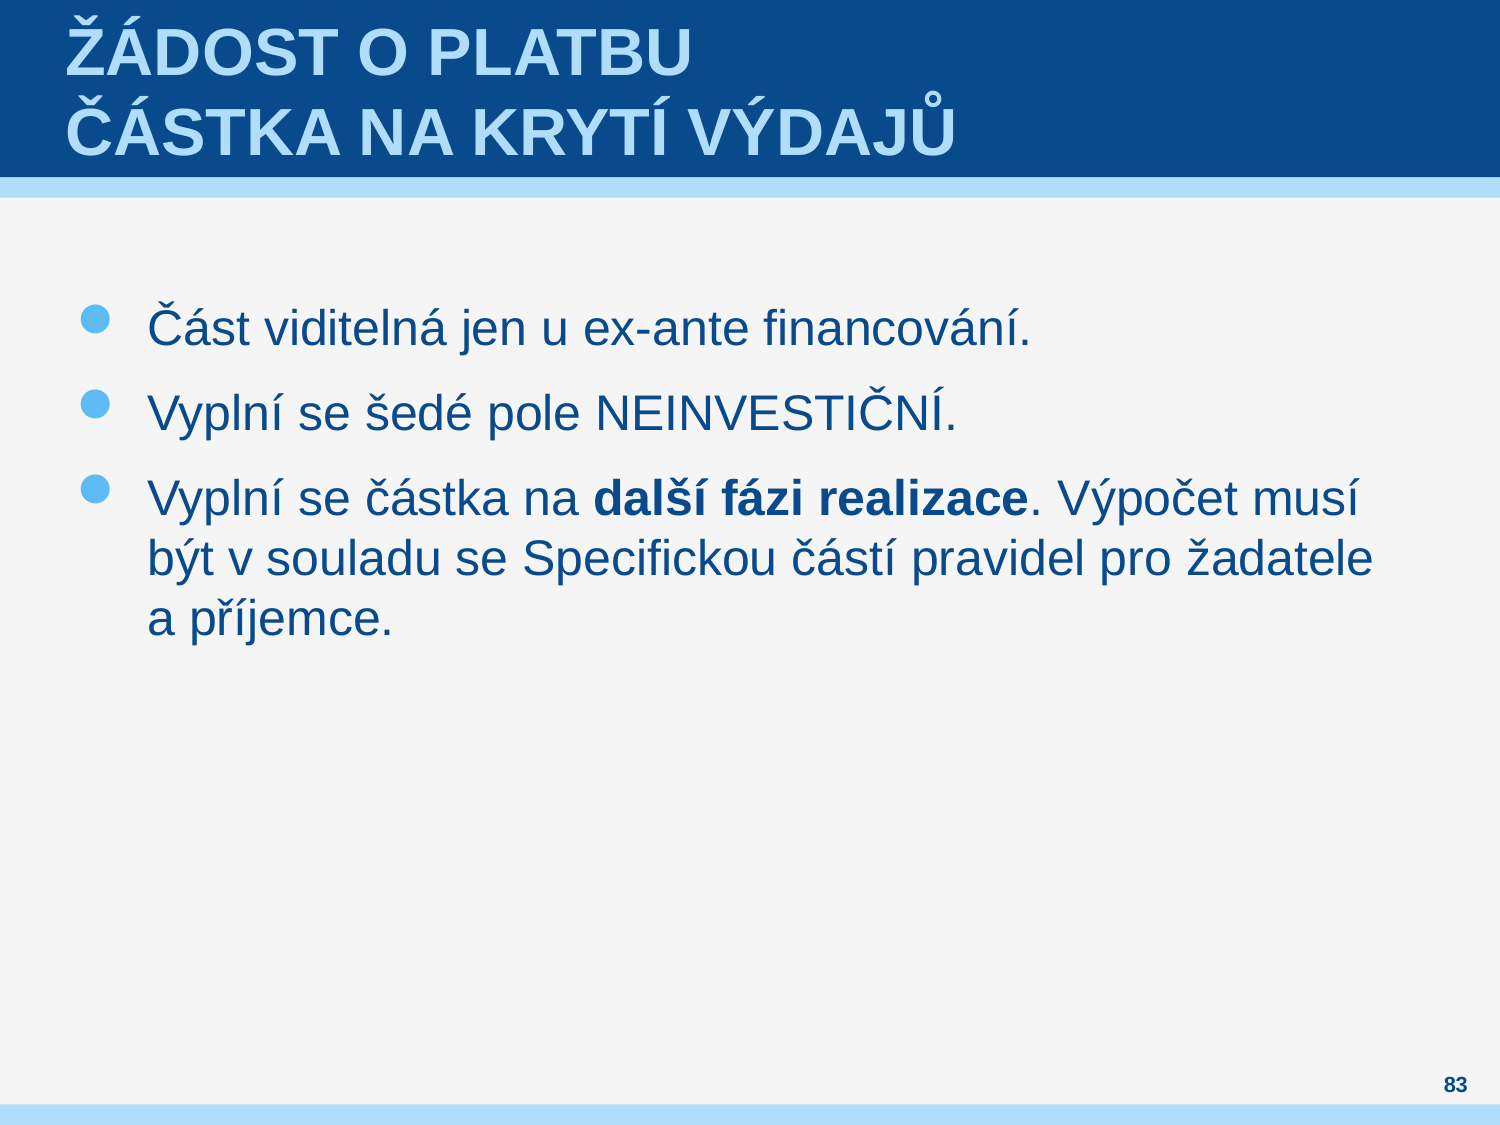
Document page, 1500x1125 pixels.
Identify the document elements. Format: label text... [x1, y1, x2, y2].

list Část viditelná jen u ex-ante financování. Vyplní se šedé pole NEINVESTIČNÍ. Vyplní se částka na další fázi realizace. Výpočet musí být v souladu se Specifickou částí pravidel pro žadatele a příjemce. [76, 295, 1412, 1004]
slide_number 83 [1417, 1068, 1495, 1099]
title Žádost o platbu Částka na krytí výdajů [59, 0, 1441, 178]
